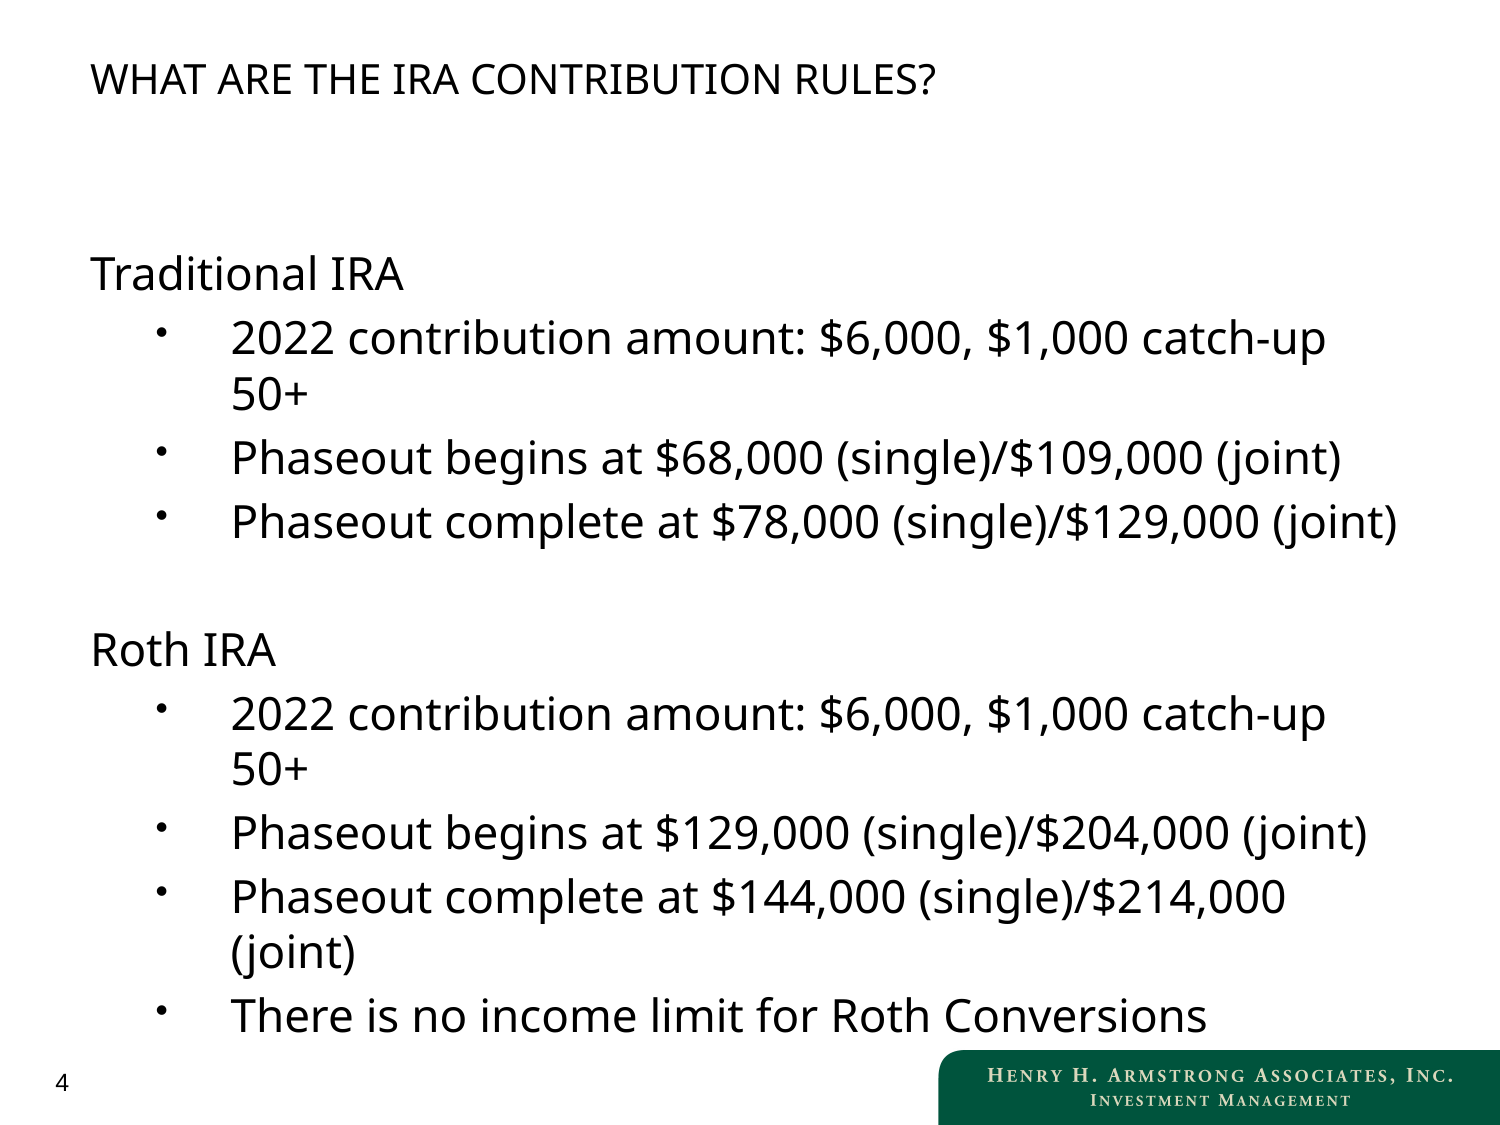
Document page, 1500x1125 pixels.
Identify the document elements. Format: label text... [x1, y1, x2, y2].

list Traditional IRA 2022 contribution amount: $6,000, $1,000 catch-up 50+ Phaseout begins at $68,000 (single)/$109,000 (joint) Phaseout complete at $78,000 (single)/$129,000 (joint) Roth IRA 2022 contribution amount: $6,000, $1,000 catch-up 50+ Phaseout begins at $129,000 (single)/$204,000 (joint) Phaseout complete at $144,000 (single)/$214,000 (joint) There is no income limit for Roth Conversions [74, 237, 1426, 832]
picture [0, 0, 1500, 1125]
title WHAT ARE THE IRA CONTRIBUTION RULES? [74, 44, 1500, 126]
text_box 4 [40, 1058, 86, 1104]
